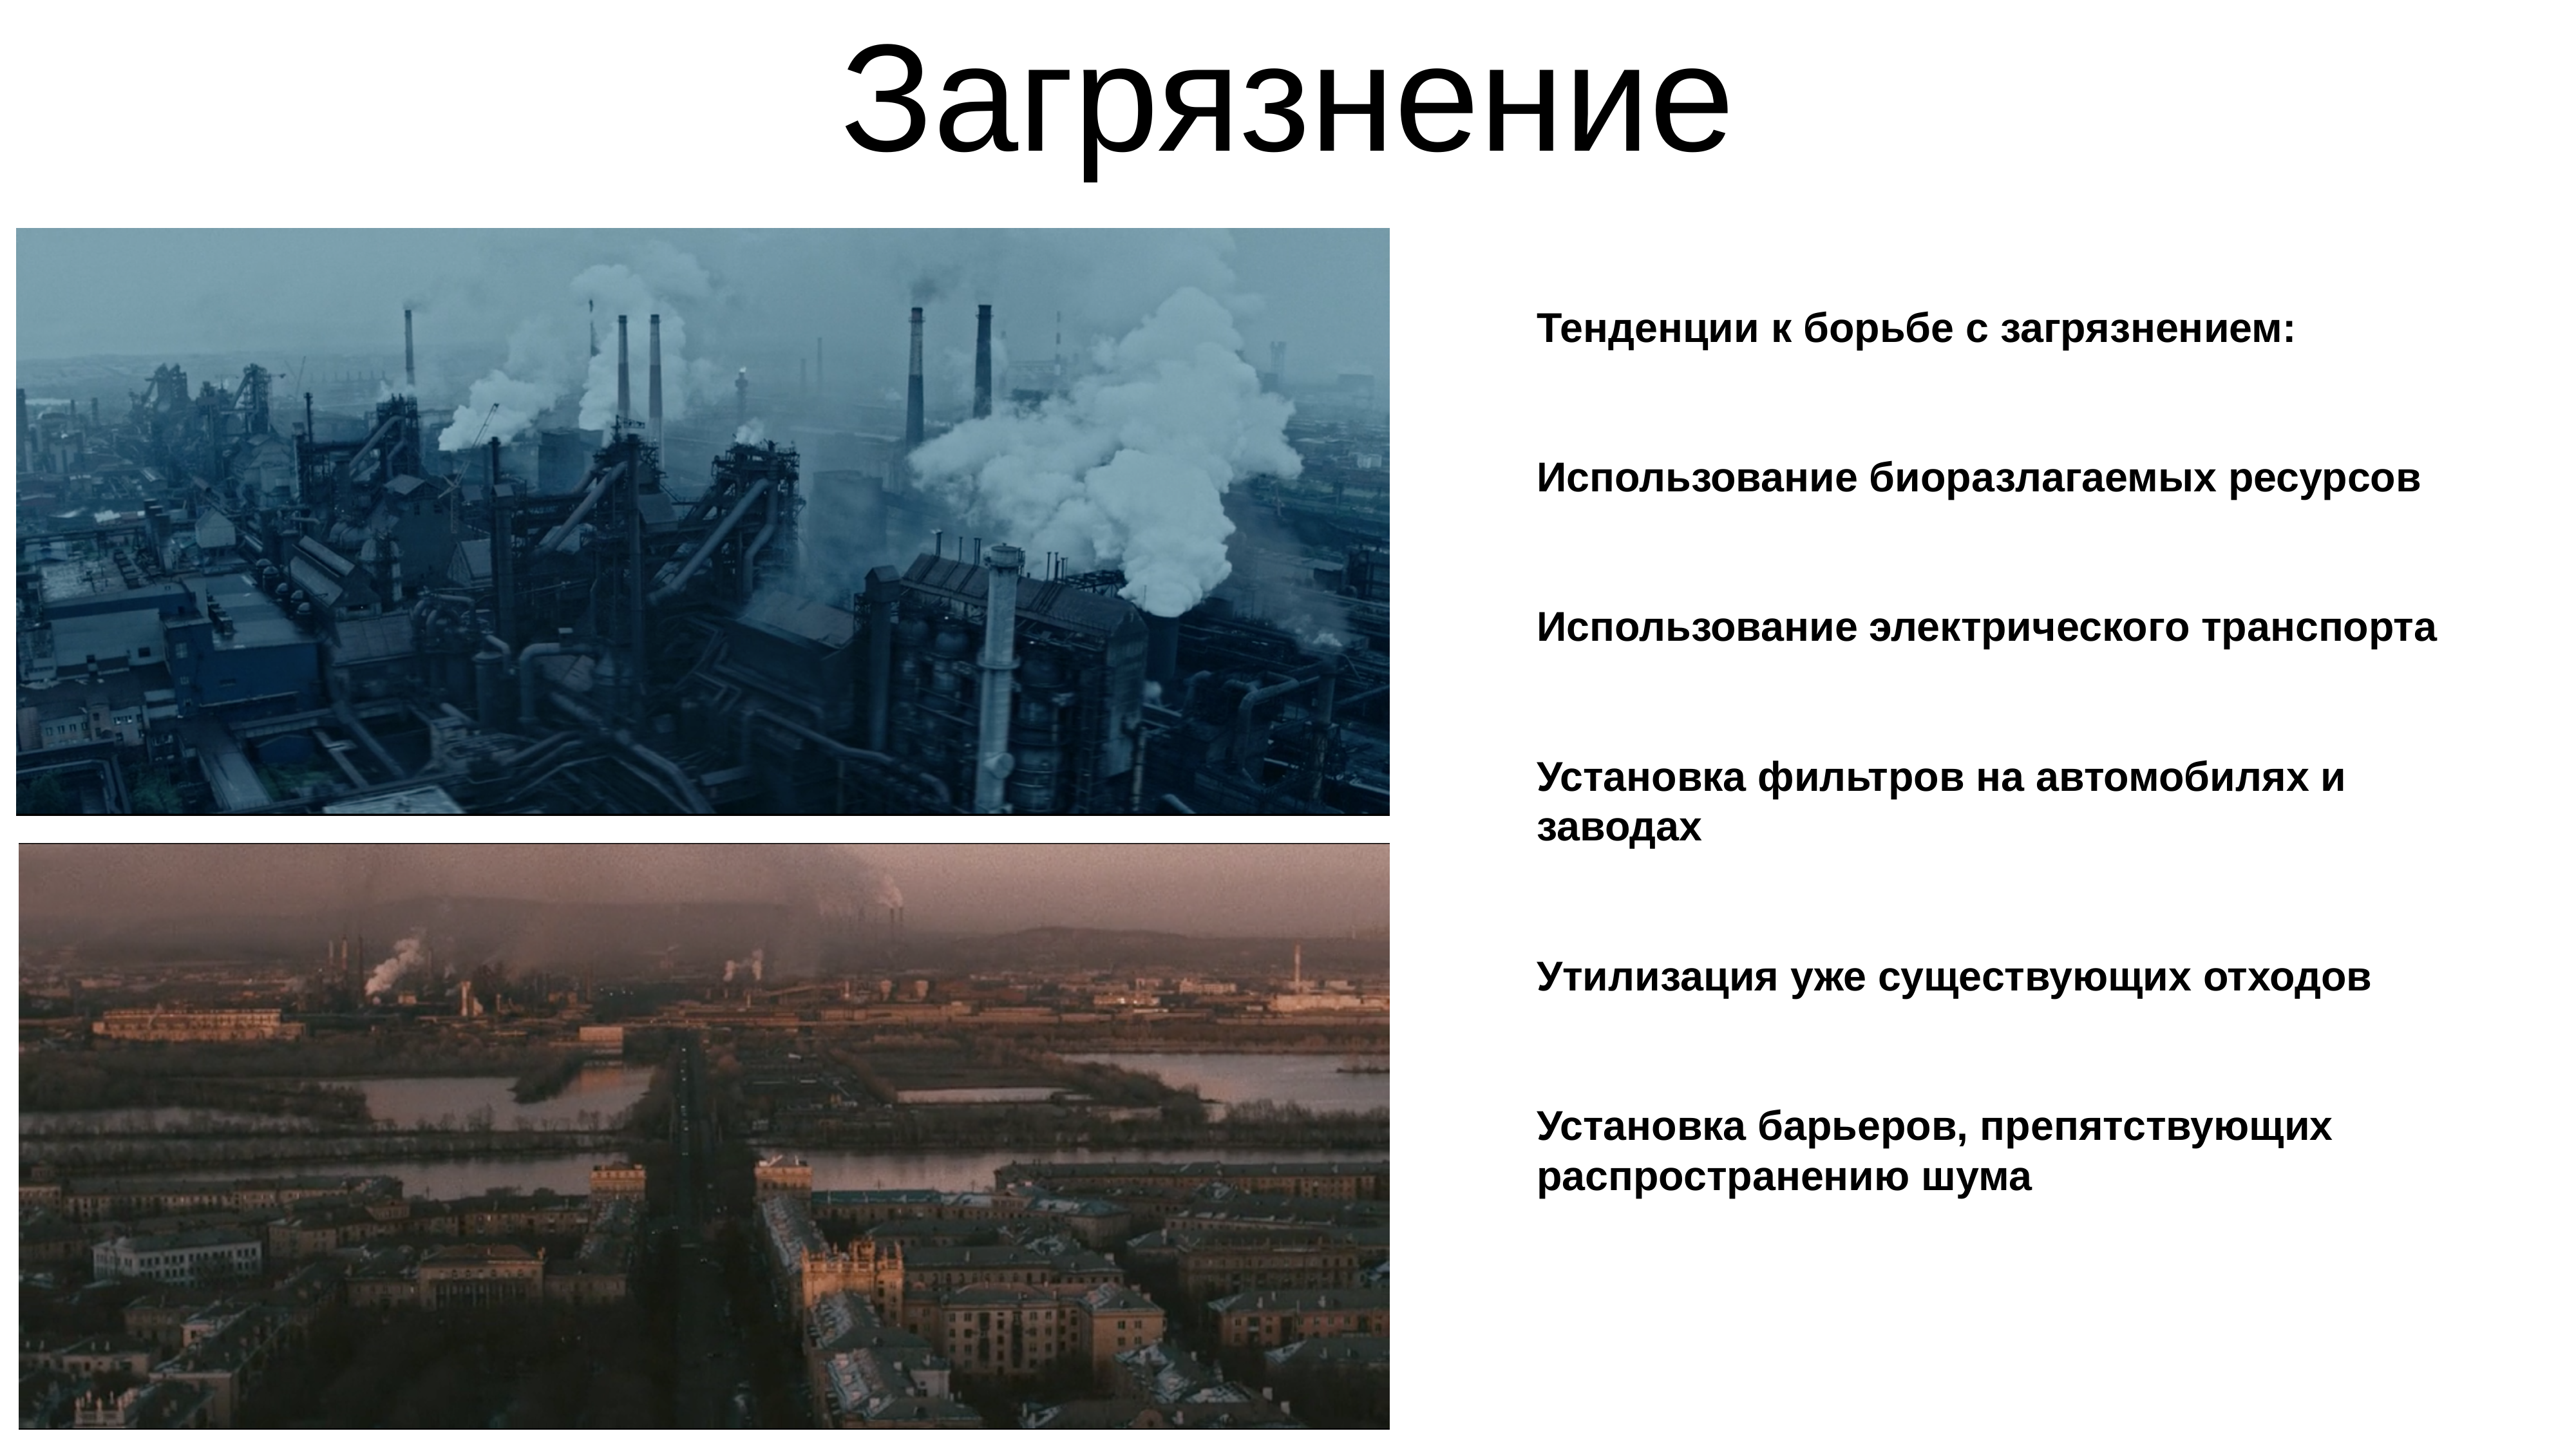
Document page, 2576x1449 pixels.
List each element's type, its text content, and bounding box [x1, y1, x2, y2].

text_box Загрязнение [833, 5, 1743, 189]
picture [18, 843, 1390, 1430]
picture [16, 228, 1390, 817]
text_box Тенденции к борьбе с загрязнением: Использование биоразлагаемых ресурсов Использование электрического транспорта Установка фильтров на автомобилях и заводах Утилизация уже существующих отходов Установка барьеров, препятствующих распространению шума [1529, 243, 2470, 1206]
